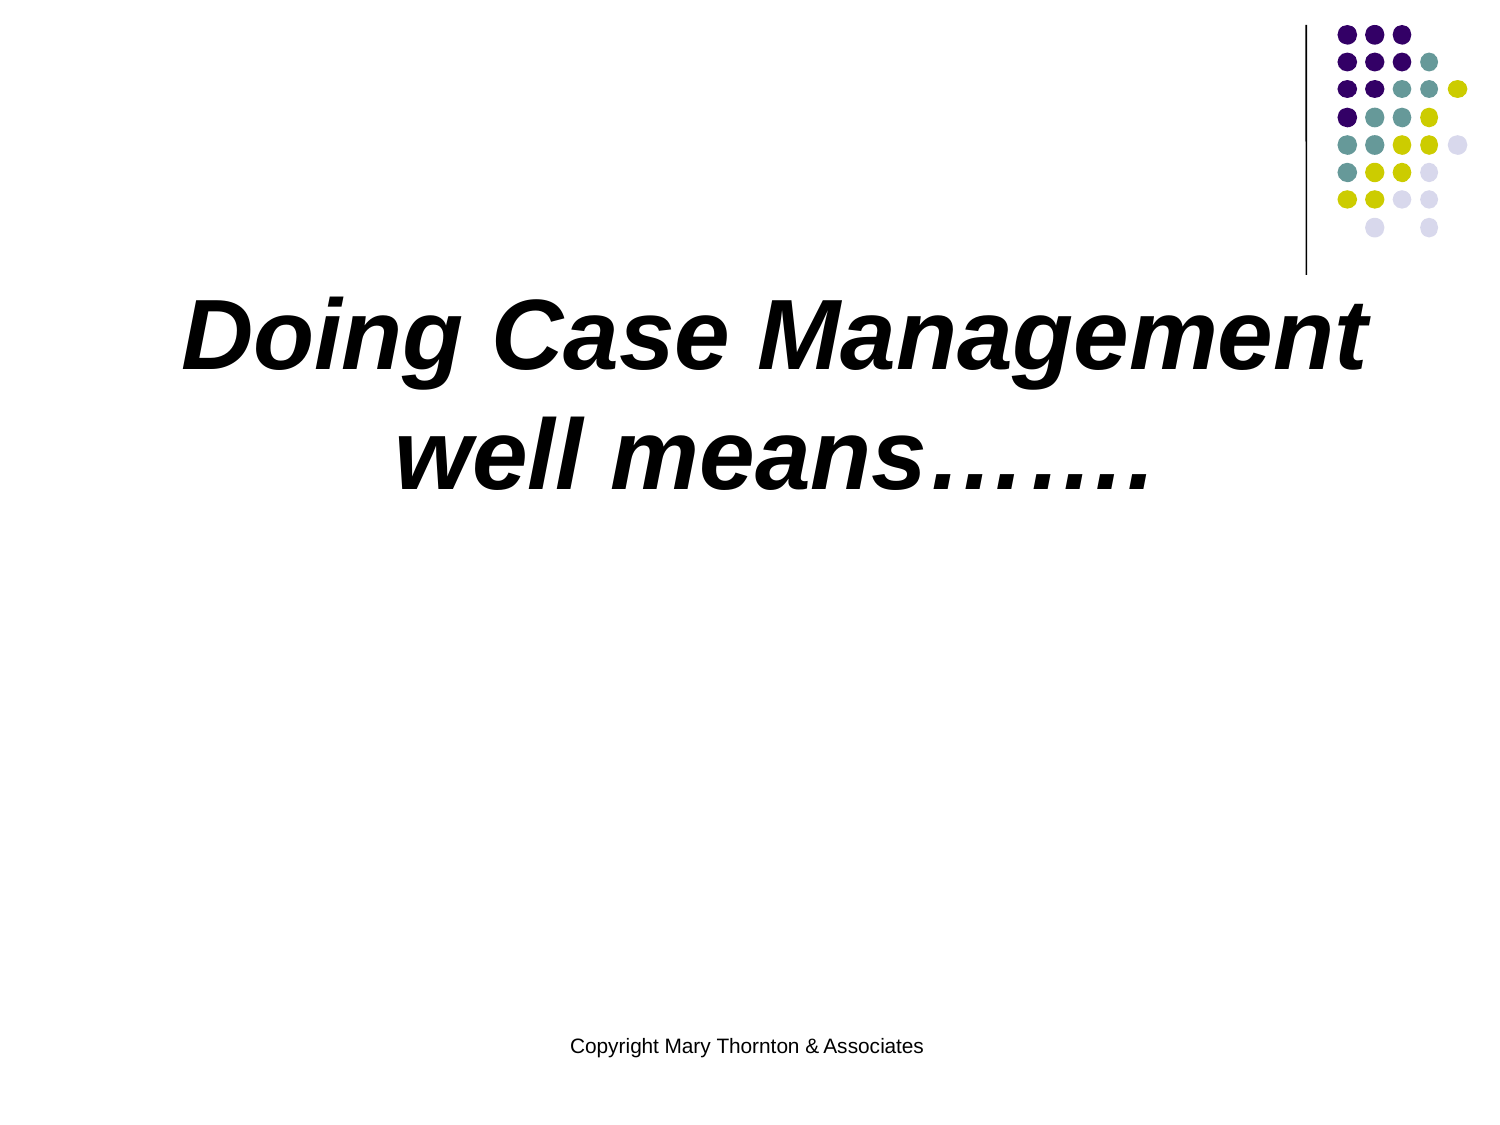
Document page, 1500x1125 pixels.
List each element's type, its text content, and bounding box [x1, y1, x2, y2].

footer Copyright Mary Thornton & Associates [512, 1024, 988, 1101]
list Doing Case Management well means……. [137, 262, 1413, 1013]
